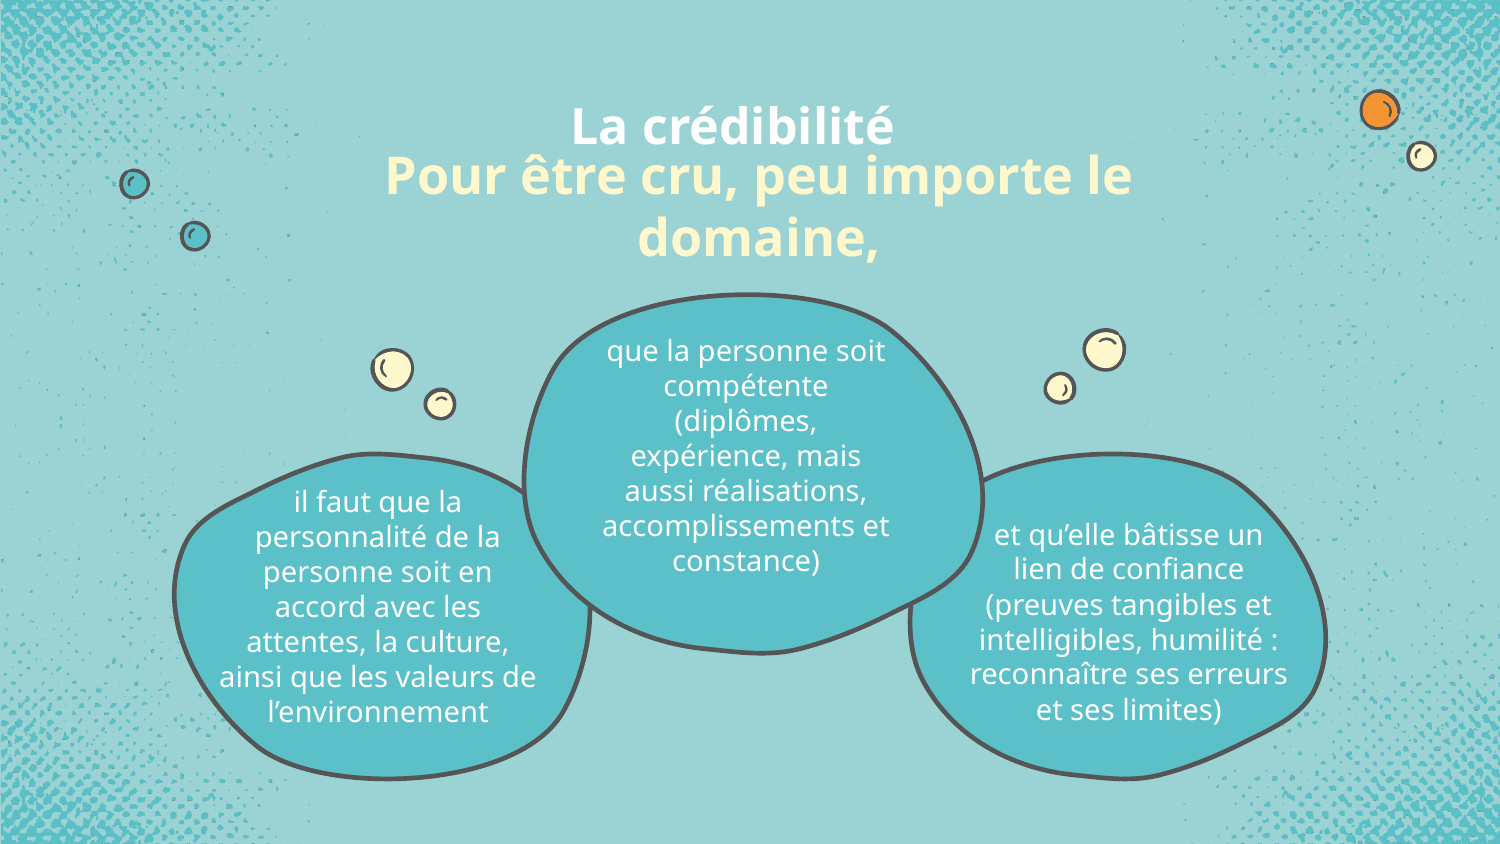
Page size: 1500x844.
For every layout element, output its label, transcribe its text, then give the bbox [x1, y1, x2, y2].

picture [1, 0, 1500, 844]
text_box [151, 294, 1349, 780]
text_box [367, 327, 1127, 421]
title Pour être cru, peu importe le domaine, [320, 157, 1198, 252]
title La crédibilité [84, 77, 1382, 172]
